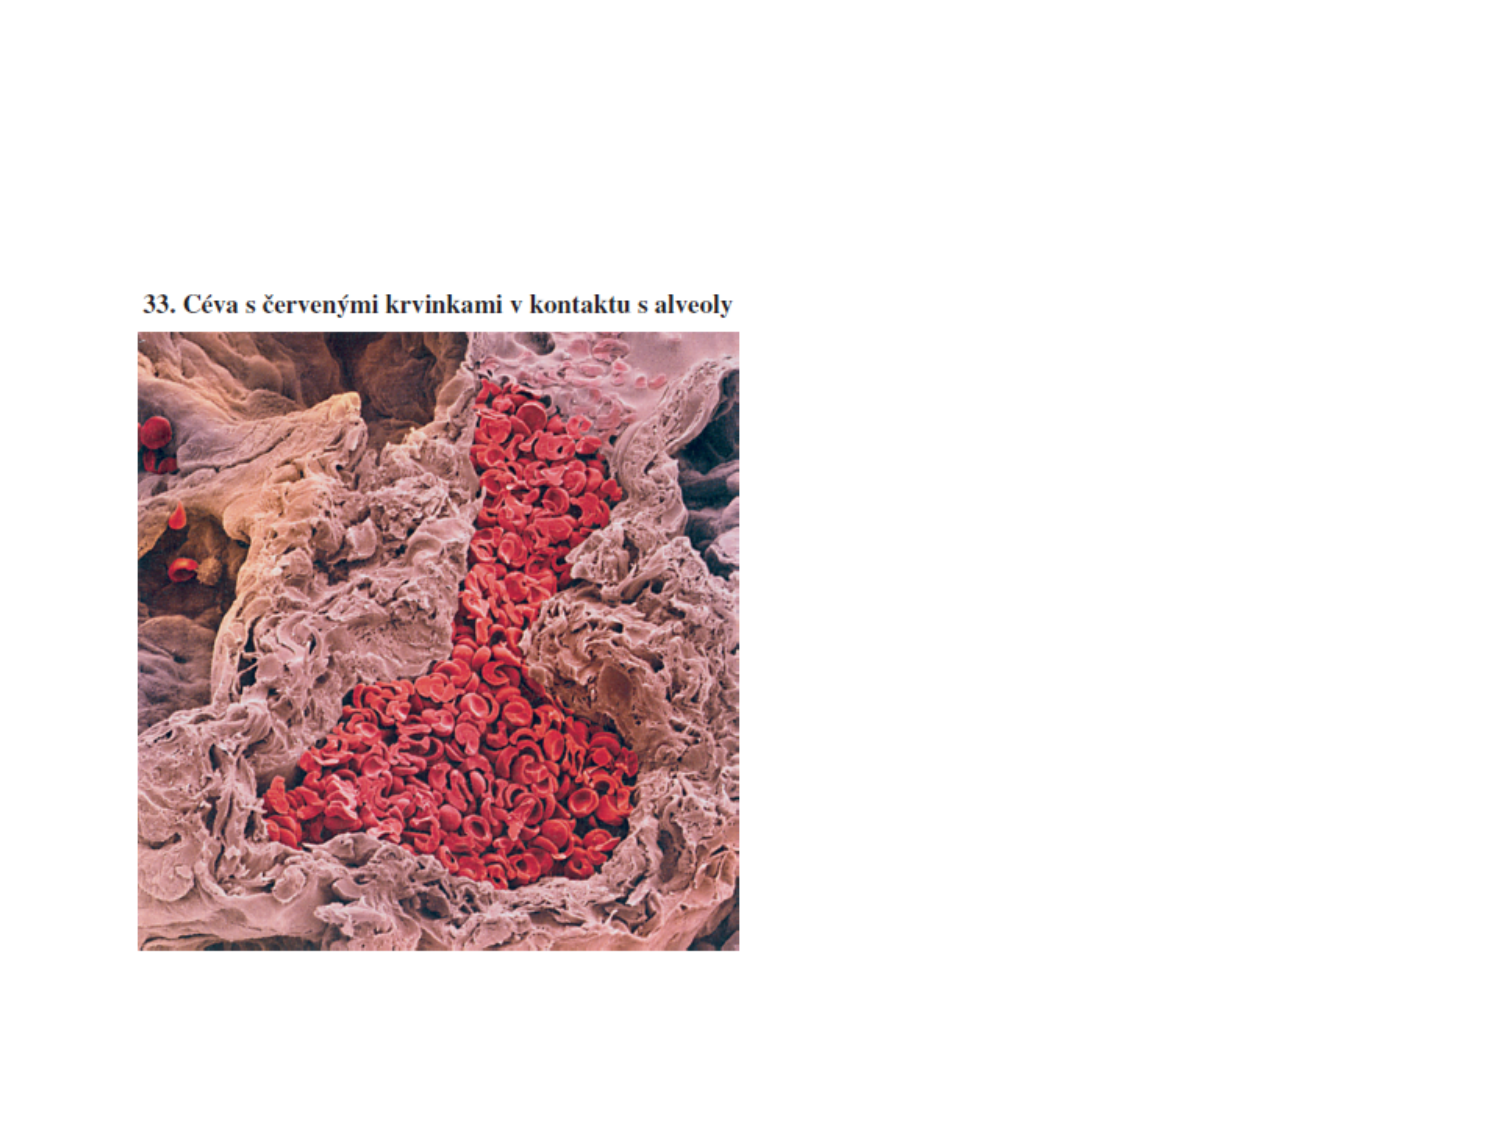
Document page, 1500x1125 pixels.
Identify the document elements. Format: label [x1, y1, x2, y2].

picture [76, 266, 833, 977]
